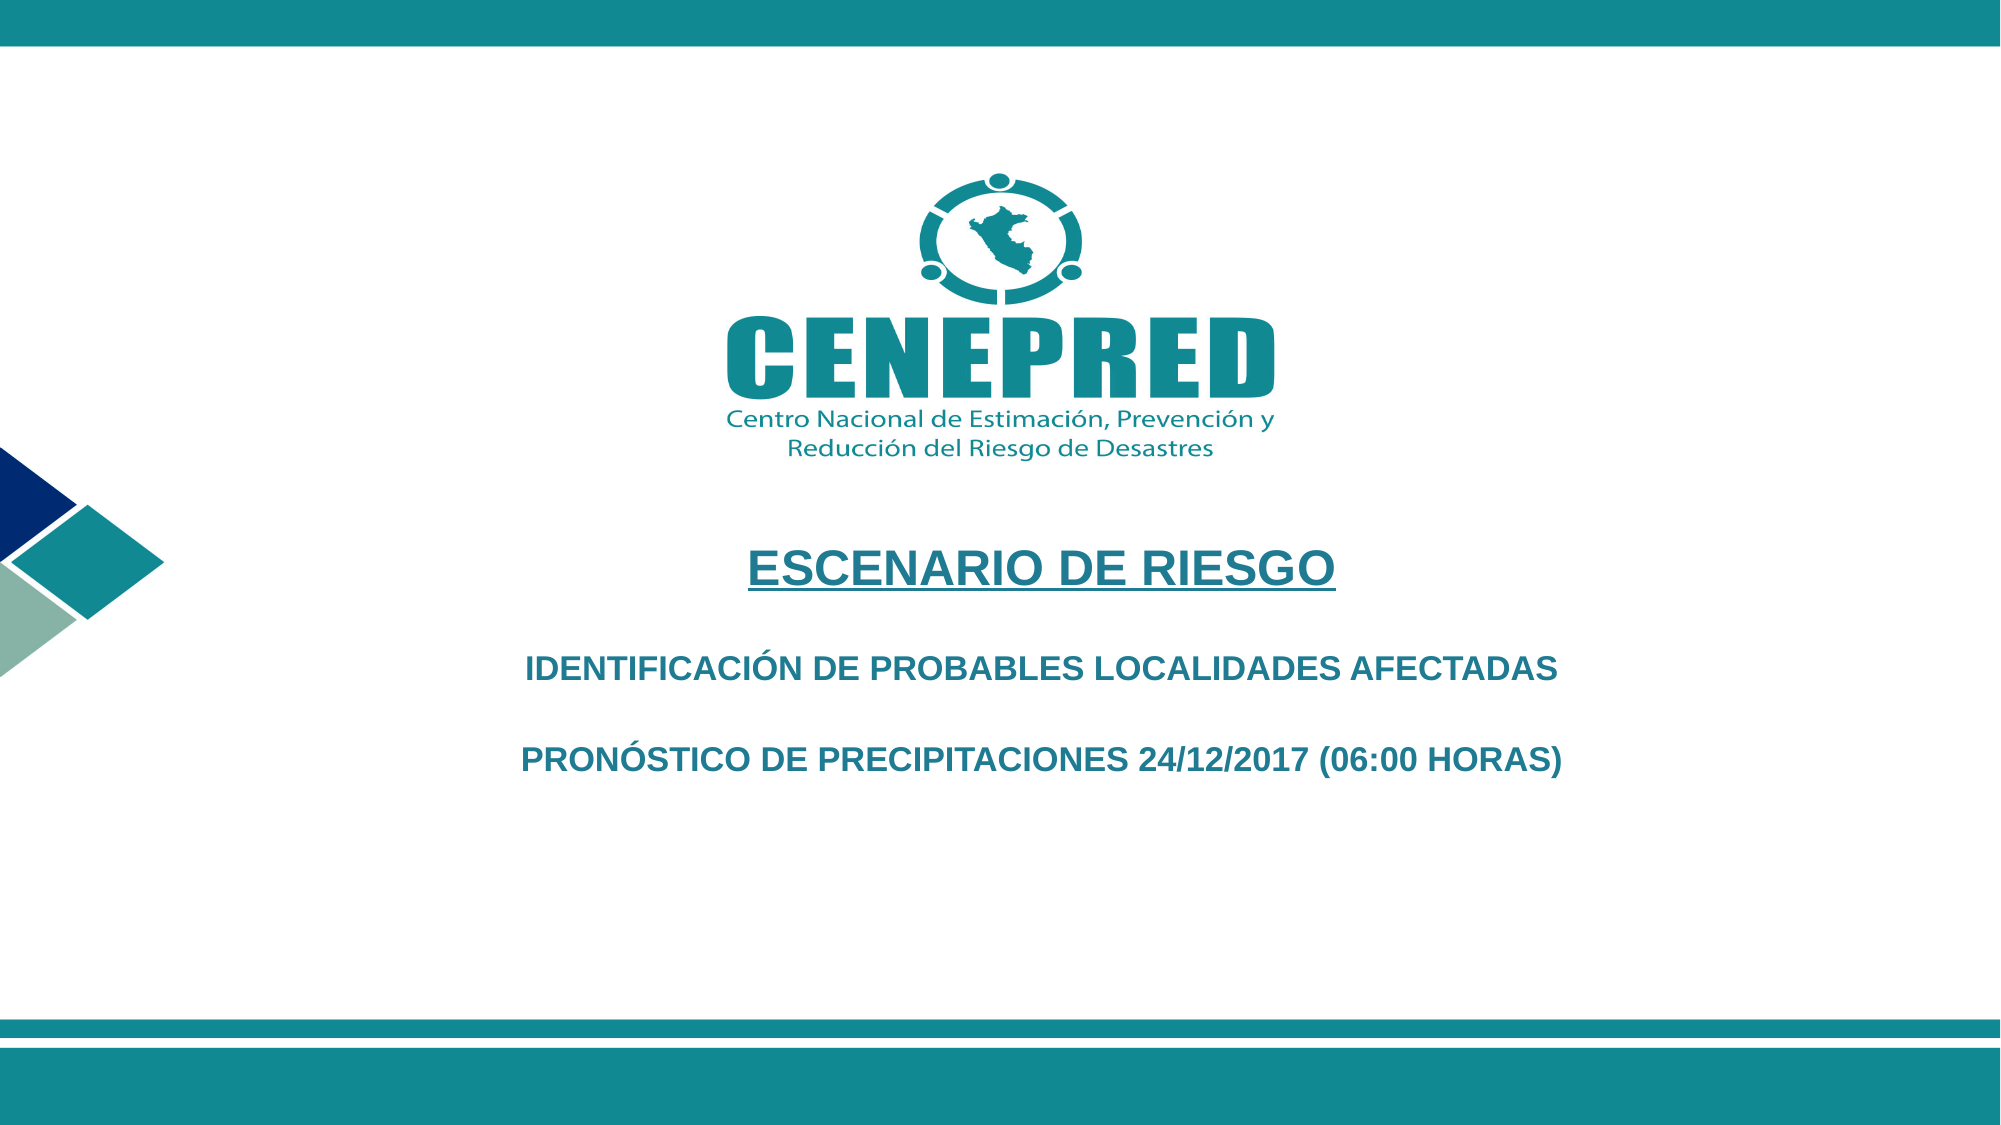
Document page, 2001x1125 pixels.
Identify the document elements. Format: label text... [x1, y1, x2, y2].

text_box ESCENARIO DE RIESGO IDENTIFICACIÓN DE PROBABLES LOCALIDADES AFECTADAS PRONÓSTICO DE PRECIPITACIONES 24/12/2017 (06:00 HORAS) [366, 532, 1718, 786]
picture [0, 0, 2001, 1125]
